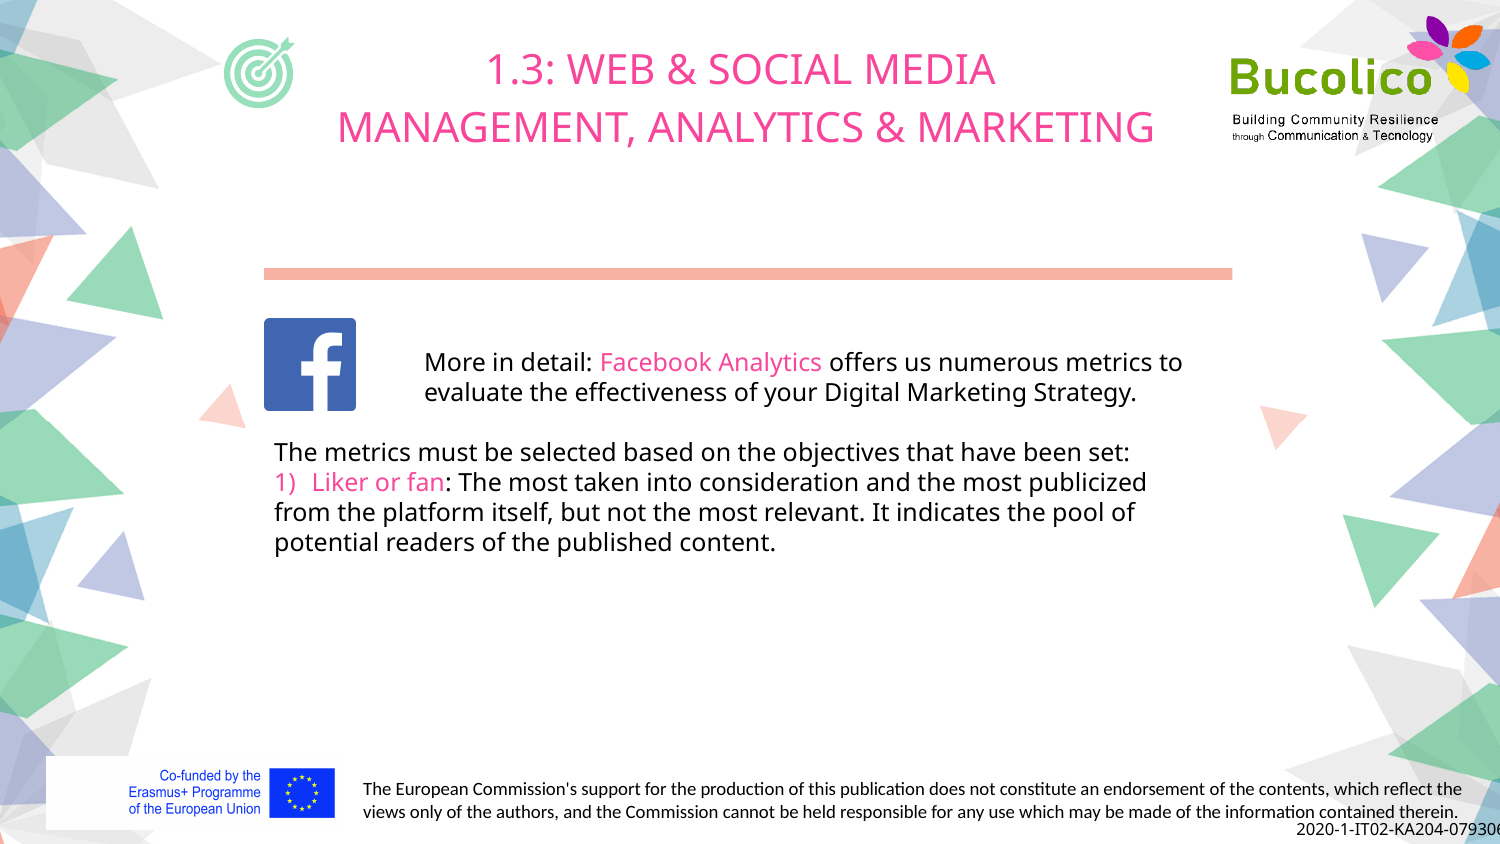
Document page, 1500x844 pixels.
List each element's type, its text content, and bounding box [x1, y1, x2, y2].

text_box The European Commission's support for the production of this publication does not constitute an endorsement of the contents, which reflect the views only of the authors, and the Commission cannot be held responsible for any use which may be made of the information contained therein. [348, 769, 1486, 830]
text_box More in detail: Facebook Analytics offers us numerous metrics to evaluate the effectiveness of your Digital Marketing Strategy. The metrics must be selected based on the objectives that have been set: Liker or fan: The most taken into consideration and the most publicized from the platform itself, but not the most relevant. It indicates the pool of potential readers of the published content. [259, 339, 1228, 564]
text_box [221, 34, 298, 111]
picture [0, 0, 1500, 844]
text_box [262, 266, 1235, 282]
text_box 1.3: WEB & SOCIAL MEDIA MANAGEMENT, ANALYTICS & MARKETING [223, 49, 1210, 145]
